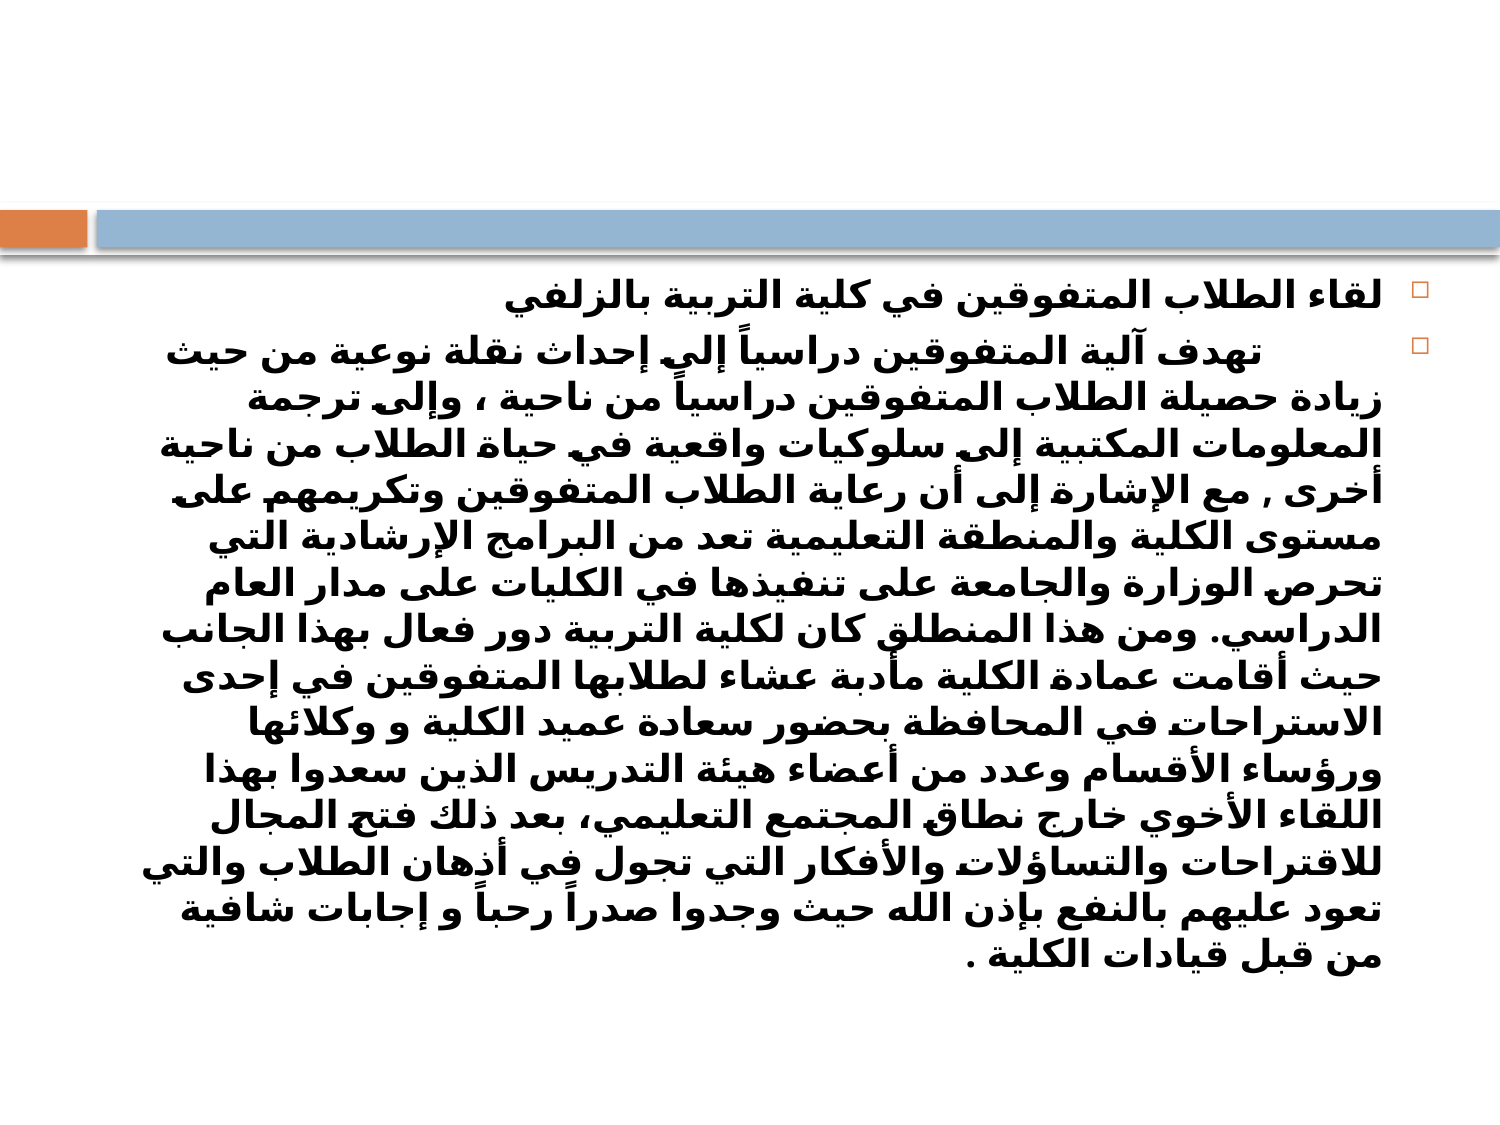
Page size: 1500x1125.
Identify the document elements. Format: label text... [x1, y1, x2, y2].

list لقاء الطلاب المتفوقين في كلية التربية بالزلفي تهدف آلية المتفوقين دراسياً إلى إحداث نقلة نوعية من حيث زيادة حصيلة الطلاب المتفوقين دراسياً من ناحية ، وإلى ترجمة المعلومات المكتبية إلى سلوكيات واقعية في حياة الطلاب من ناحية أخرى , مع الإشارة إلى أن رعاية الطلاب المتفوقين وتكريمهم على مستوى الكلية والمنطقة التعليمية تعد من البرامج الإرشادية التي تحرص الوزارة والجامعة على تنفيذها في الكليات على مدار العام الدراسي. ومن هذا المنطلق كان لكلية التربية دور فعال بهذا الجانب حيث أقامت عمادة الكلية مأدبة عشاء لطلابها المتفوقين في إحدى الاستراحات في المحافظة بحضور سعادة عميد الكلية و وكلائها ورؤساء الأقسام وعدد من أعضاء هيئة التدريس الذين سعدوا بهذا اللقاء الأخوي خارج نطاق المجتمع التعليمي، بعد ذلك فتح المجال للاقتراحات والتساؤلات والأفكار التي تجول في أذهان الطلاب والتي تعود عليهم بالنفع بإذن الله حيث وجدوا صدراً رحباً و إجابات شافية من قبل قيادات الكلية . [100, 262, 1438, 1000]
